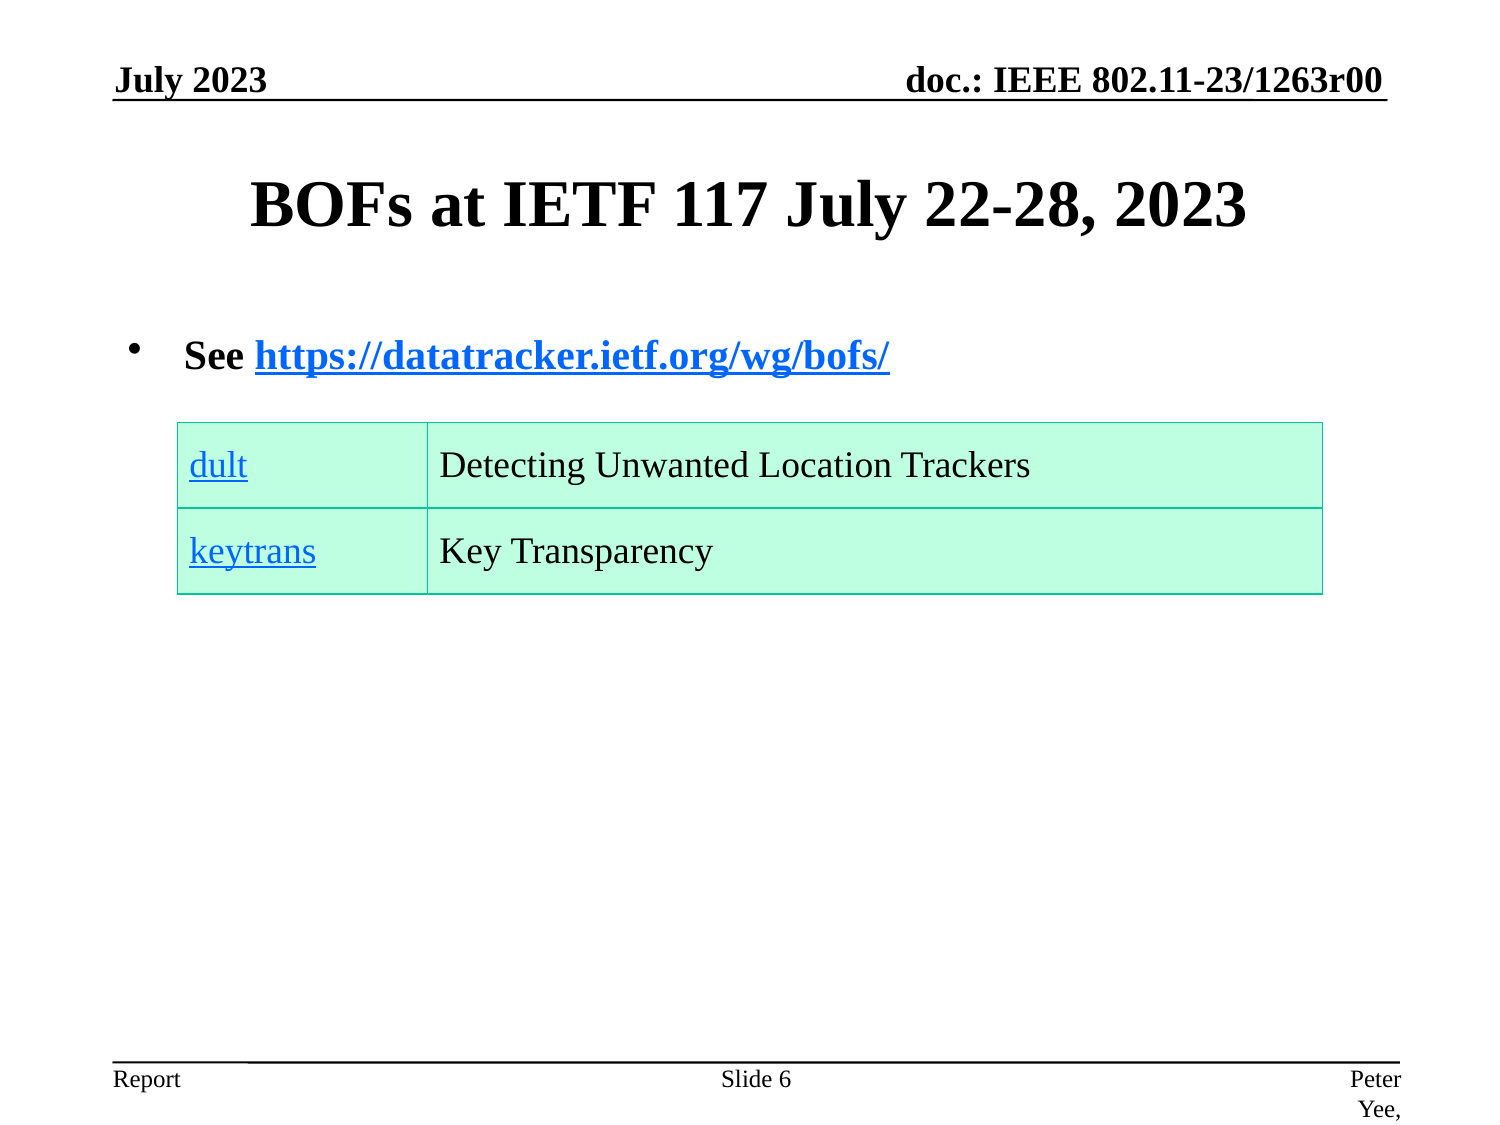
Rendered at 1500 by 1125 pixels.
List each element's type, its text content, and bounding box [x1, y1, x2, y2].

list See https://datatracker.ietf.org/wg/bofs/ [112, 262, 1388, 938]
table_cell keytrans [178, 509, 427, 593]
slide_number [114, 54, 425, 100]
footer Peter Yee, AKAYLA [1325, 1062, 1402, 1093]
table_header Detecting Unwanted Location Trackers [428, 423, 1322, 507]
table_cell Key Transparency [428, 509, 1322, 593]
table_header dult [178, 423, 427, 507]
title BOFs at IETF 117 July 22-28, 2023 [112, 112, 1388, 262]
slide_number Slide 6 [712, 1062, 800, 1093]
